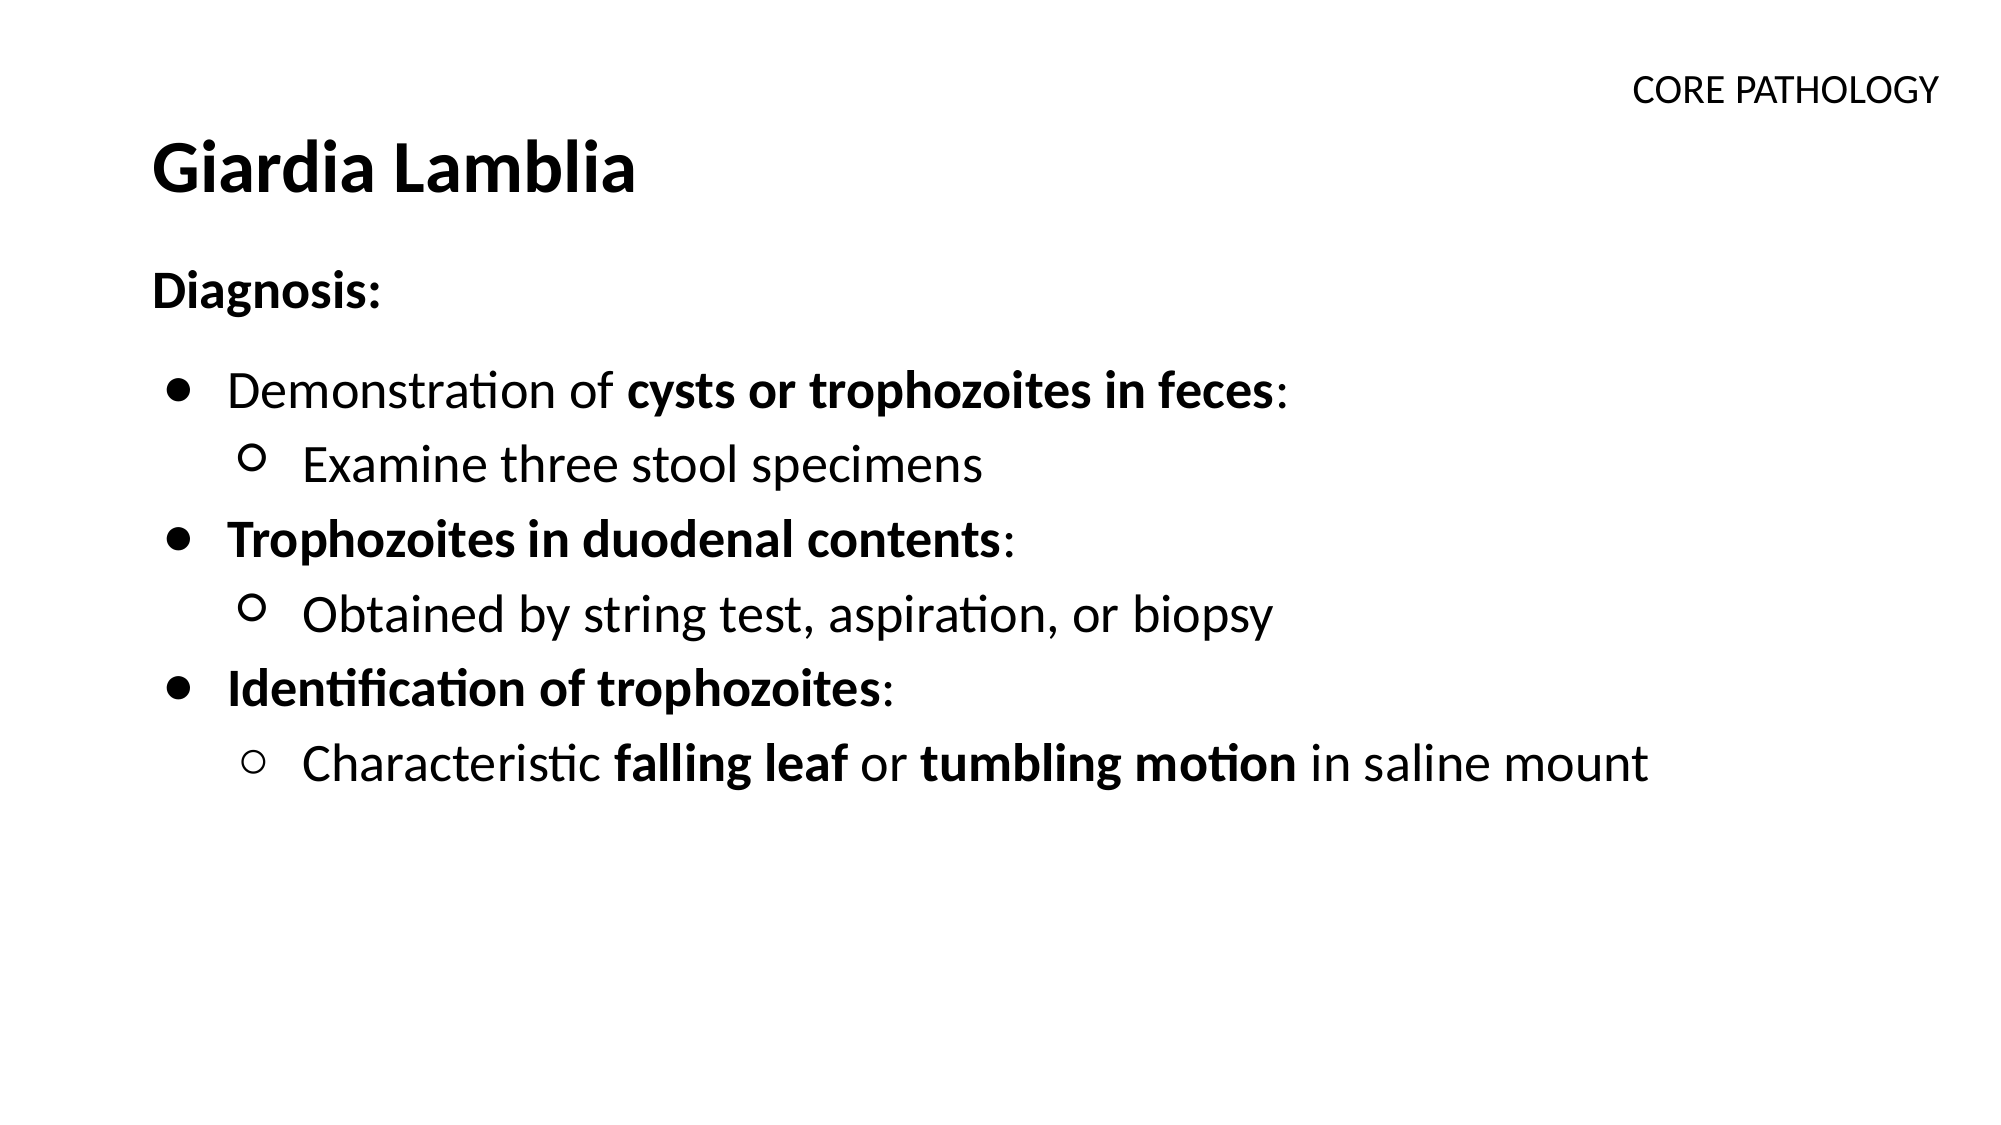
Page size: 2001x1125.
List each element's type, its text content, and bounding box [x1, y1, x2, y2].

text_box CORE PATHOLOGY [1703, 59, 2000, 112]
list Diagnosis: Demonstration of cysts or trophozoites in feces: Examine three stool specimens Trophozoites in duodenal contents: Obtained by string test, aspiration, or biopsy Identification of trophozoites: Characteristic falling leaf or tumbling motion in saline mount [137, 236, 1947, 1043]
title Giardia Lamblia [137, 59, 1703, 236]
